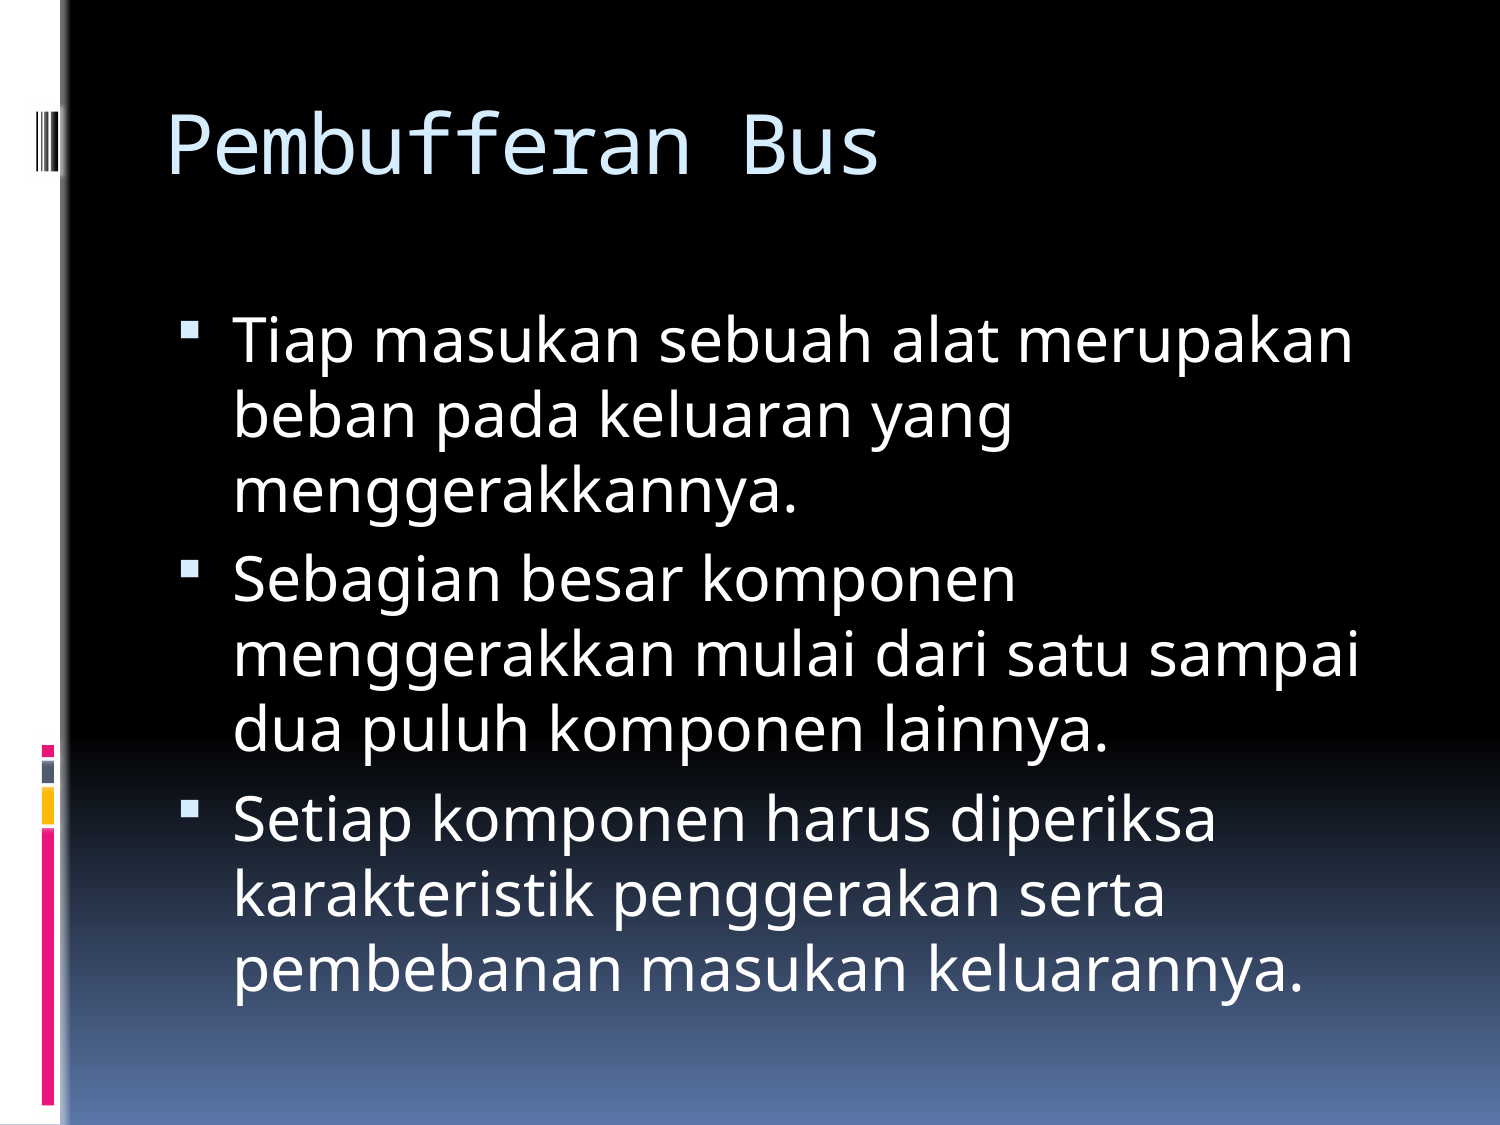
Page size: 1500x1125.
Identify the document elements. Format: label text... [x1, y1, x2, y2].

list Tiap masukan sebuah alat merupakan beban pada keluaran yang menggerakkannya. Sebagian besar komponen menggerakkan mulai dari satu sampai dua puluh komponen lainnya. Setiap komponen harus diperiksa karakteristik penggerakan serta pembebanan masukan keluarannya. [150, 292, 1425, 1043]
title Pembufferan Bus [150, 83, 1425, 234]
